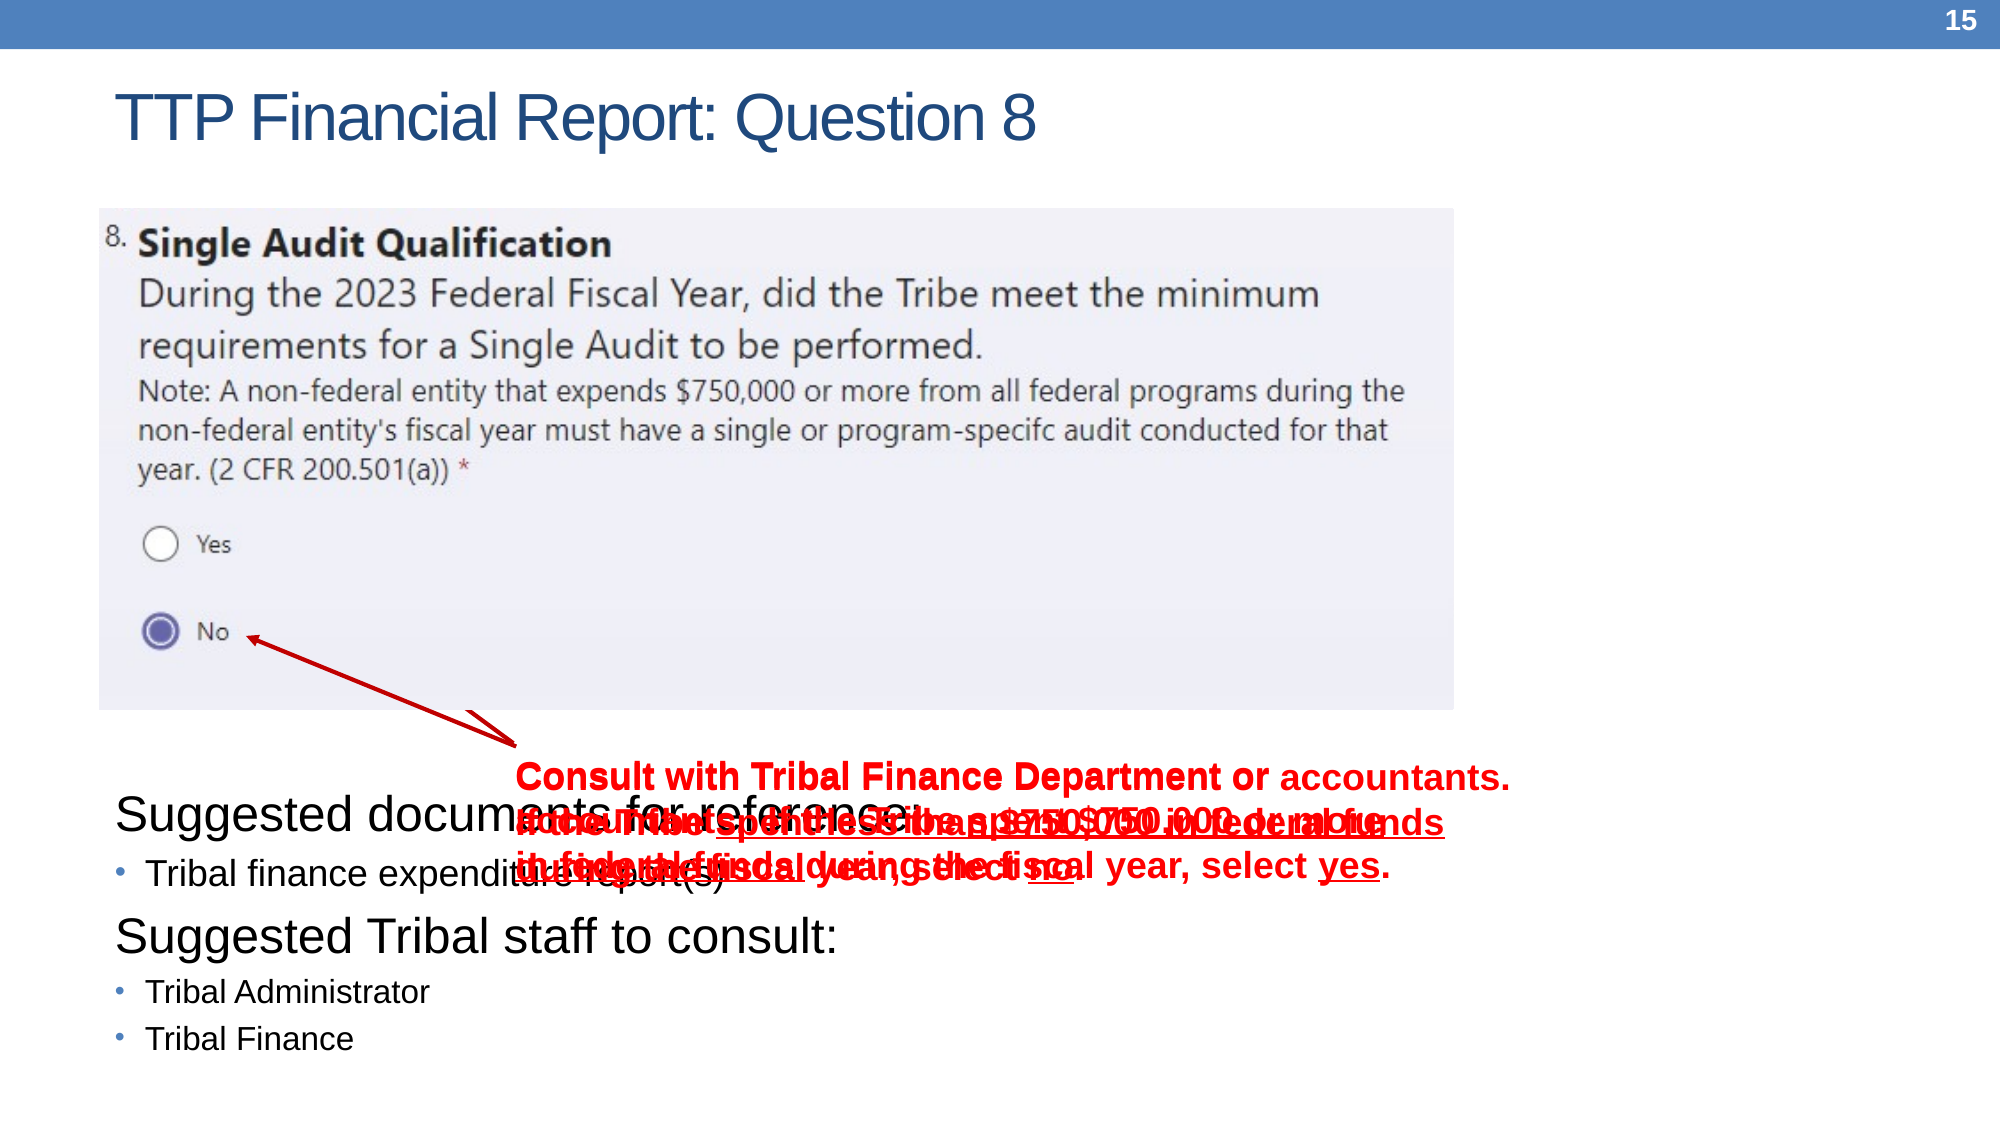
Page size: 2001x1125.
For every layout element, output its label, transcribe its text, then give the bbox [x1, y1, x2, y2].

list Suggested documents for reference: Tribal finance expenditure report(s) Suggested Tribal staff to consult: Tribal Administrator Tribal Finance [99, 284, 1900, 1085]
slide_number 15 [1759, 0, 1993, 46]
picture [99, 208, 1454, 710]
title TTP Financial Report: Question 8 [99, 40, 1900, 187]
text_box Consult with Tribal Finance Department or accountants. If the Tribe spent less than $750,000 in federal funds during the fiscal year, select no. [500, 745, 1570, 895]
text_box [245, 635, 517, 747]
